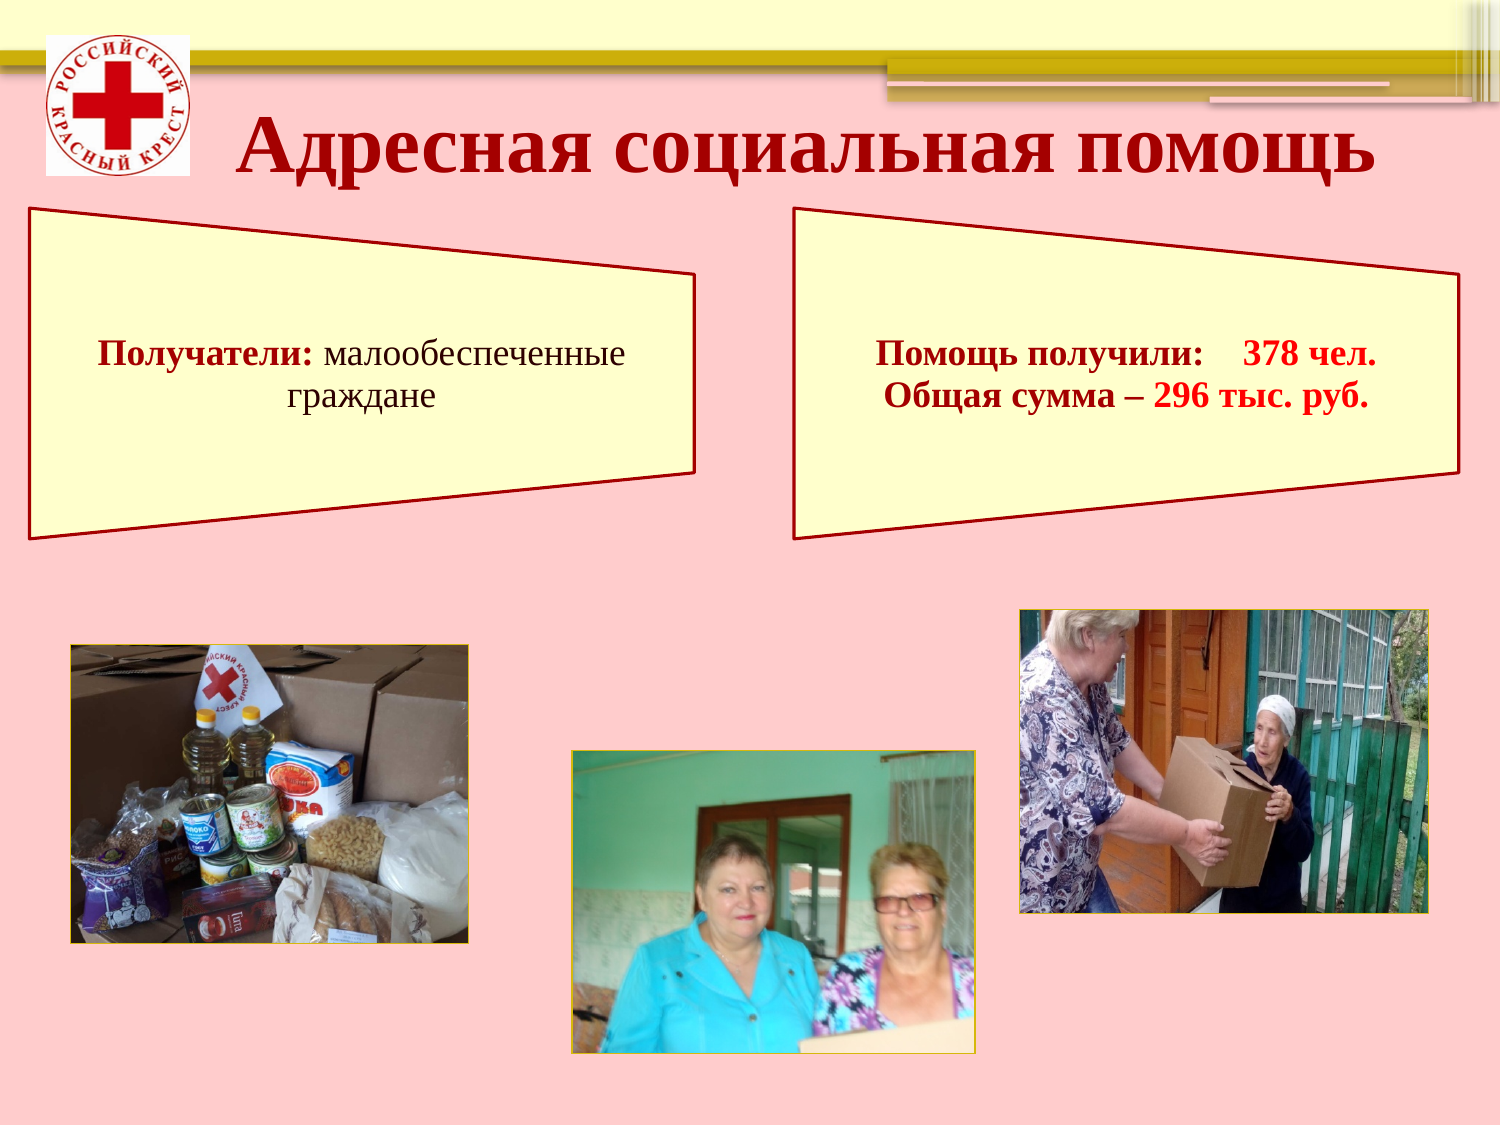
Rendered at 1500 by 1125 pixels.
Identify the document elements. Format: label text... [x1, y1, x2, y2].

title Адресная социальная помощь [187, 45, 1425, 205]
picture [1019, 609, 1429, 915]
picture [70, 644, 469, 944]
picture [572, 751, 975, 1053]
picture [46, 34, 191, 177]
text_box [29, 207, 1459, 540]
